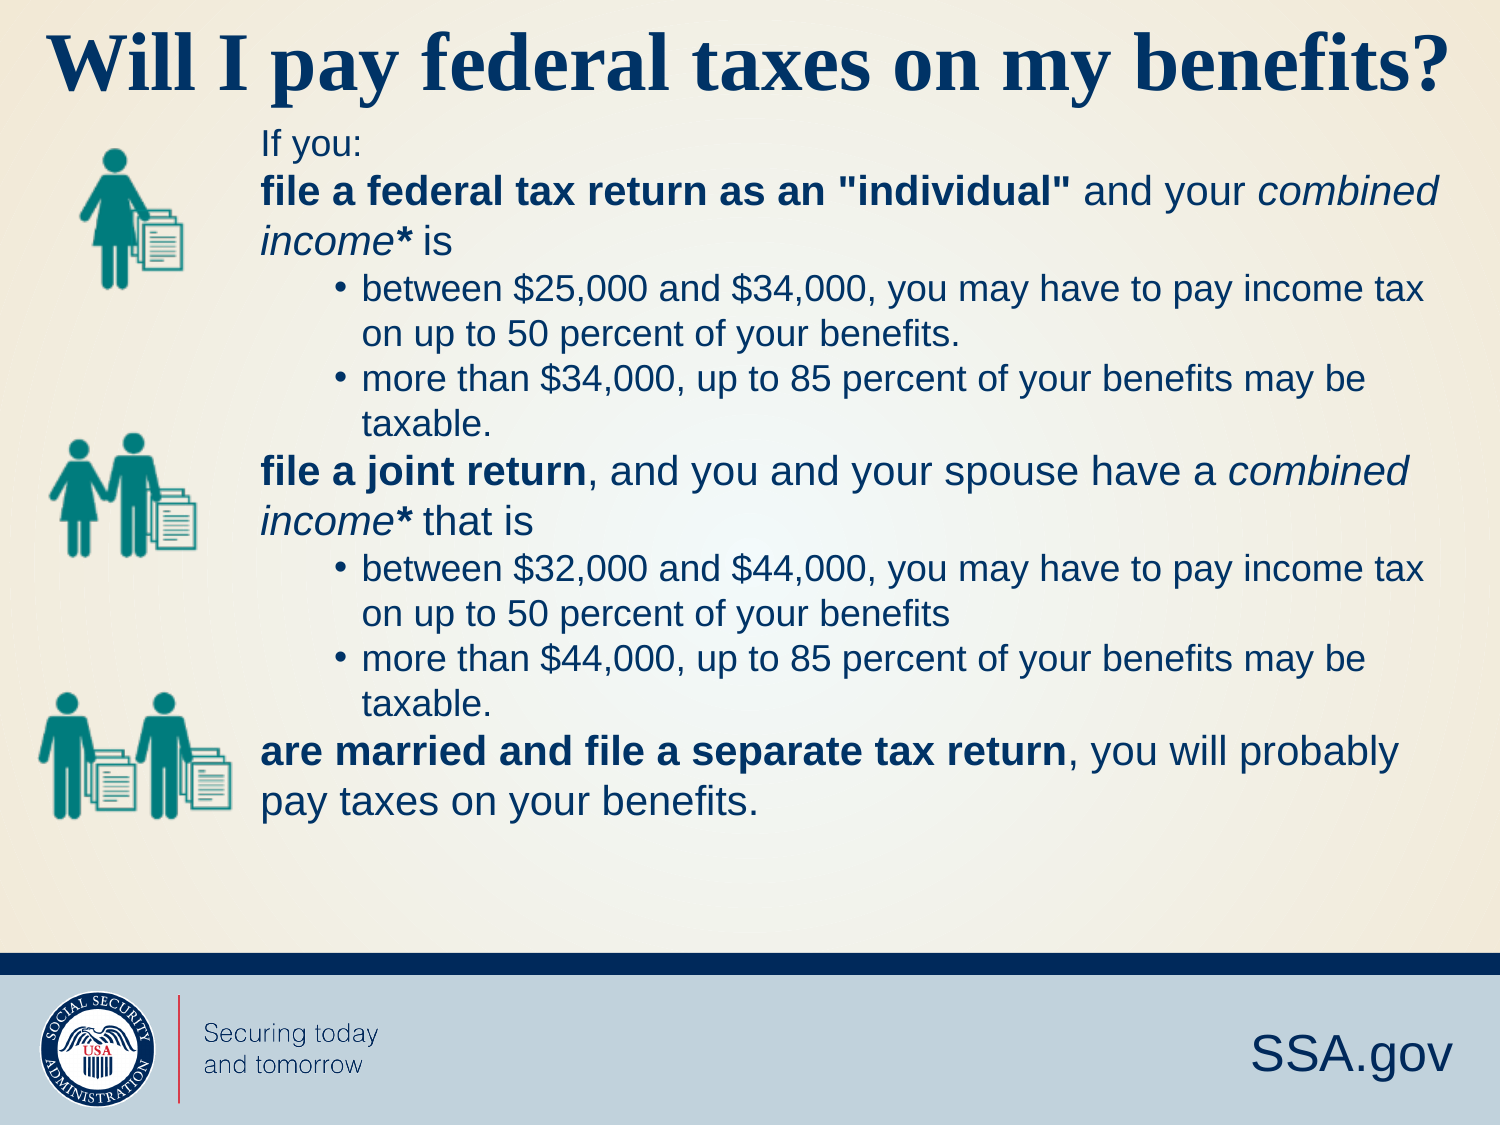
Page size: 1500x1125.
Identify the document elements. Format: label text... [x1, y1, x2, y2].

picture [0, 688, 240, 825]
picture [34, 424, 205, 566]
picture [18, 114, 221, 318]
title Will I pay federal taxes on my benefits? [0, 0, 1500, 127]
picture [34, 989, 386, 1111]
list If you: file a federal tax return as an "individual" and your combined income* is between $25,000 and $34,000, you may have to pay income tax on up to 50 percent of your benefits. more than $34,000, up to 85 percent of your benefits may be taxable. file a joint return, and you and your spouse have a combined income* that is between $32,000 and $44,000, you may have to pay income tax on up to 50 percent of your benefits more than $44,000, up to 85 percent of your benefits may be taxable. are married and file a separate tax return, you will probably pay taxes on your benefits. [245, 111, 1474, 950]
